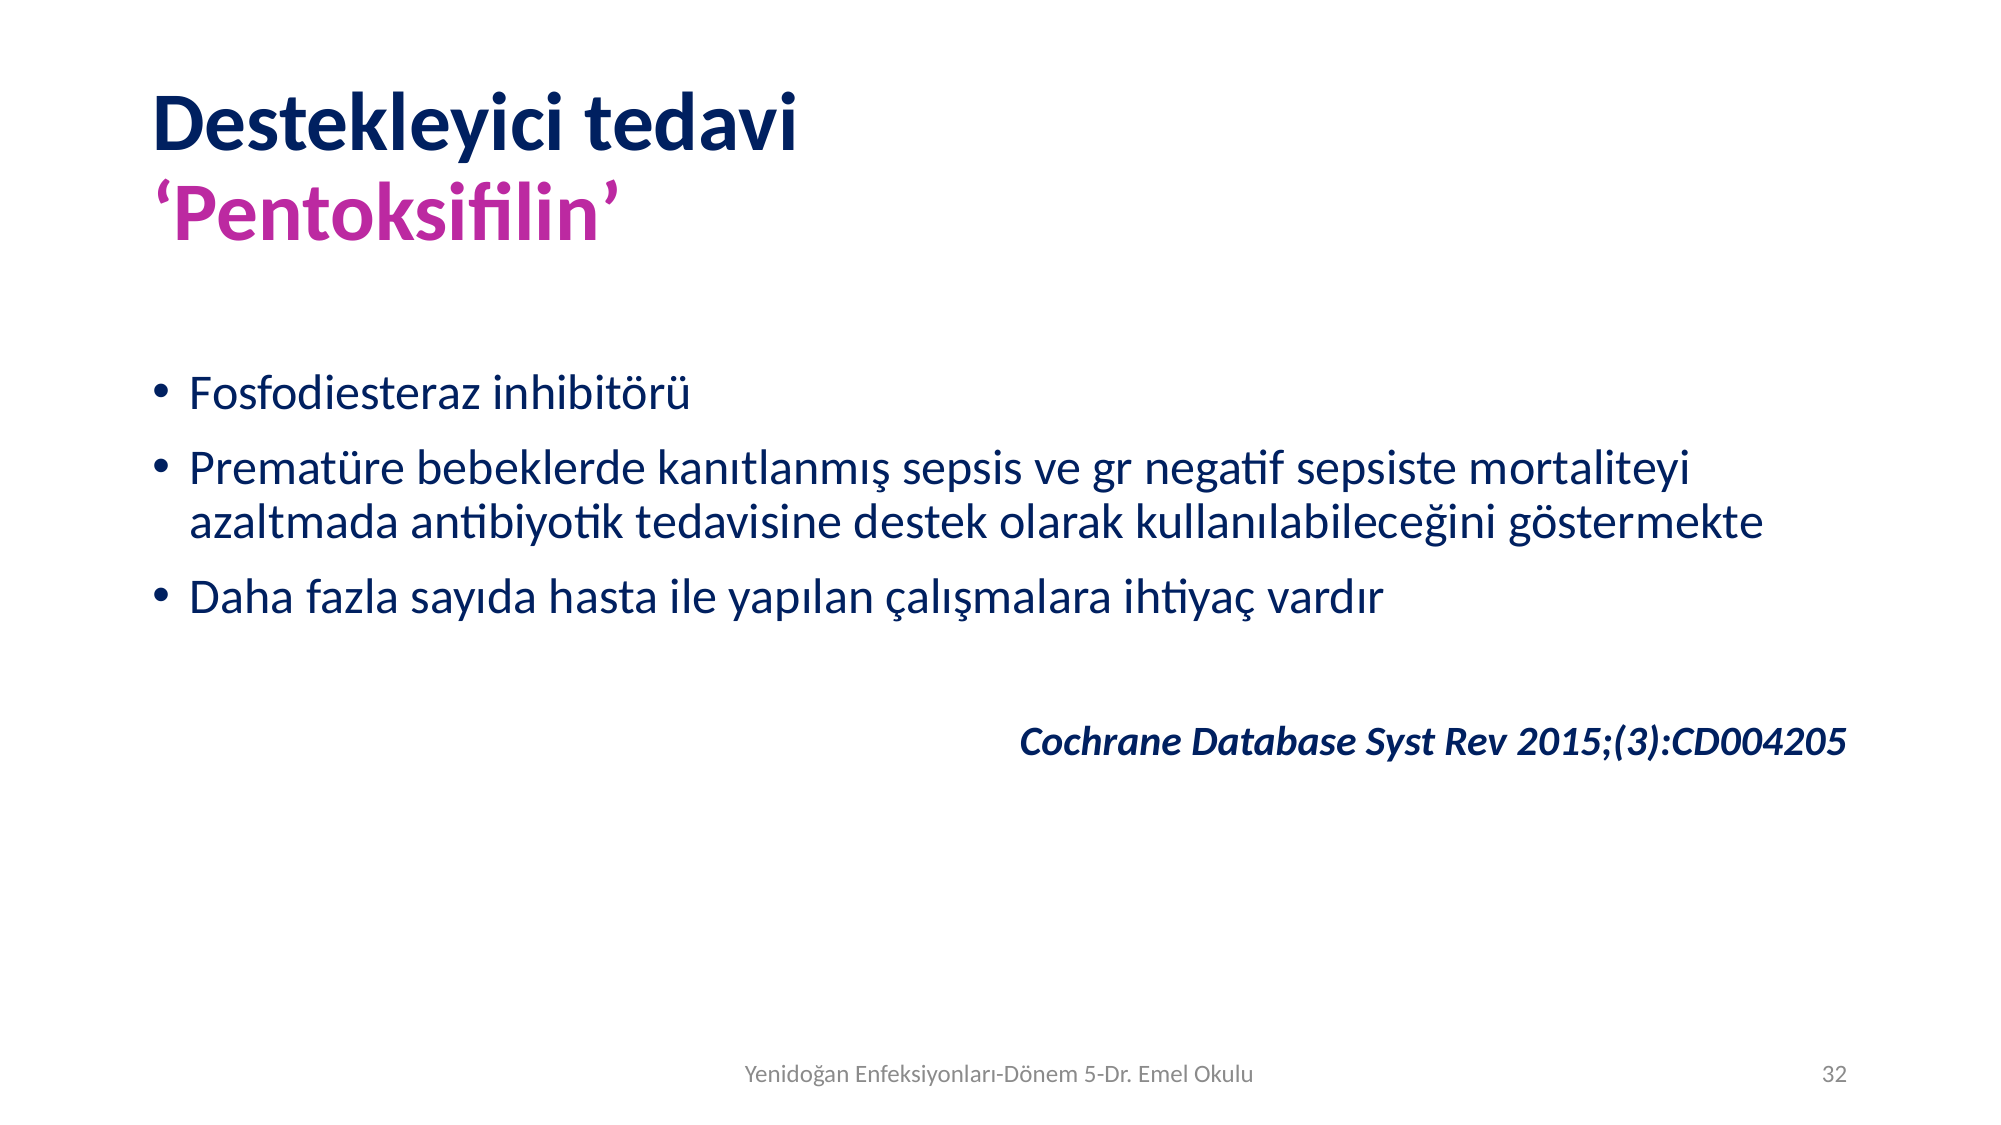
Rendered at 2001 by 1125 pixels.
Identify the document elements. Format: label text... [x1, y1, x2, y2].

slide_number 31 [1412, 1042, 1863, 1103]
footer Yenidoğan Enfeksiyonları-Dönem 5-Dr. Emel Okulu [662, 1042, 1338, 1103]
title Destekleyici tedavi ‘Pentoksifilin’ [137, 59, 1863, 278]
list Fosfodiesteraz inhibitörü Prematüre bebeklerde kanıtlanmış sepsis ve gr negatif sepsiste mortaliteyi azaltmada antibiyotik tedavisine destek olarak kullanılabileceğini göstermekte Daha fazla sayıda hasta ile yapılan çalışmalara ihtiyaç vardır Cochrane Database Syst Rev 2015;(3):CD004205 [137, 358, 1863, 1073]
